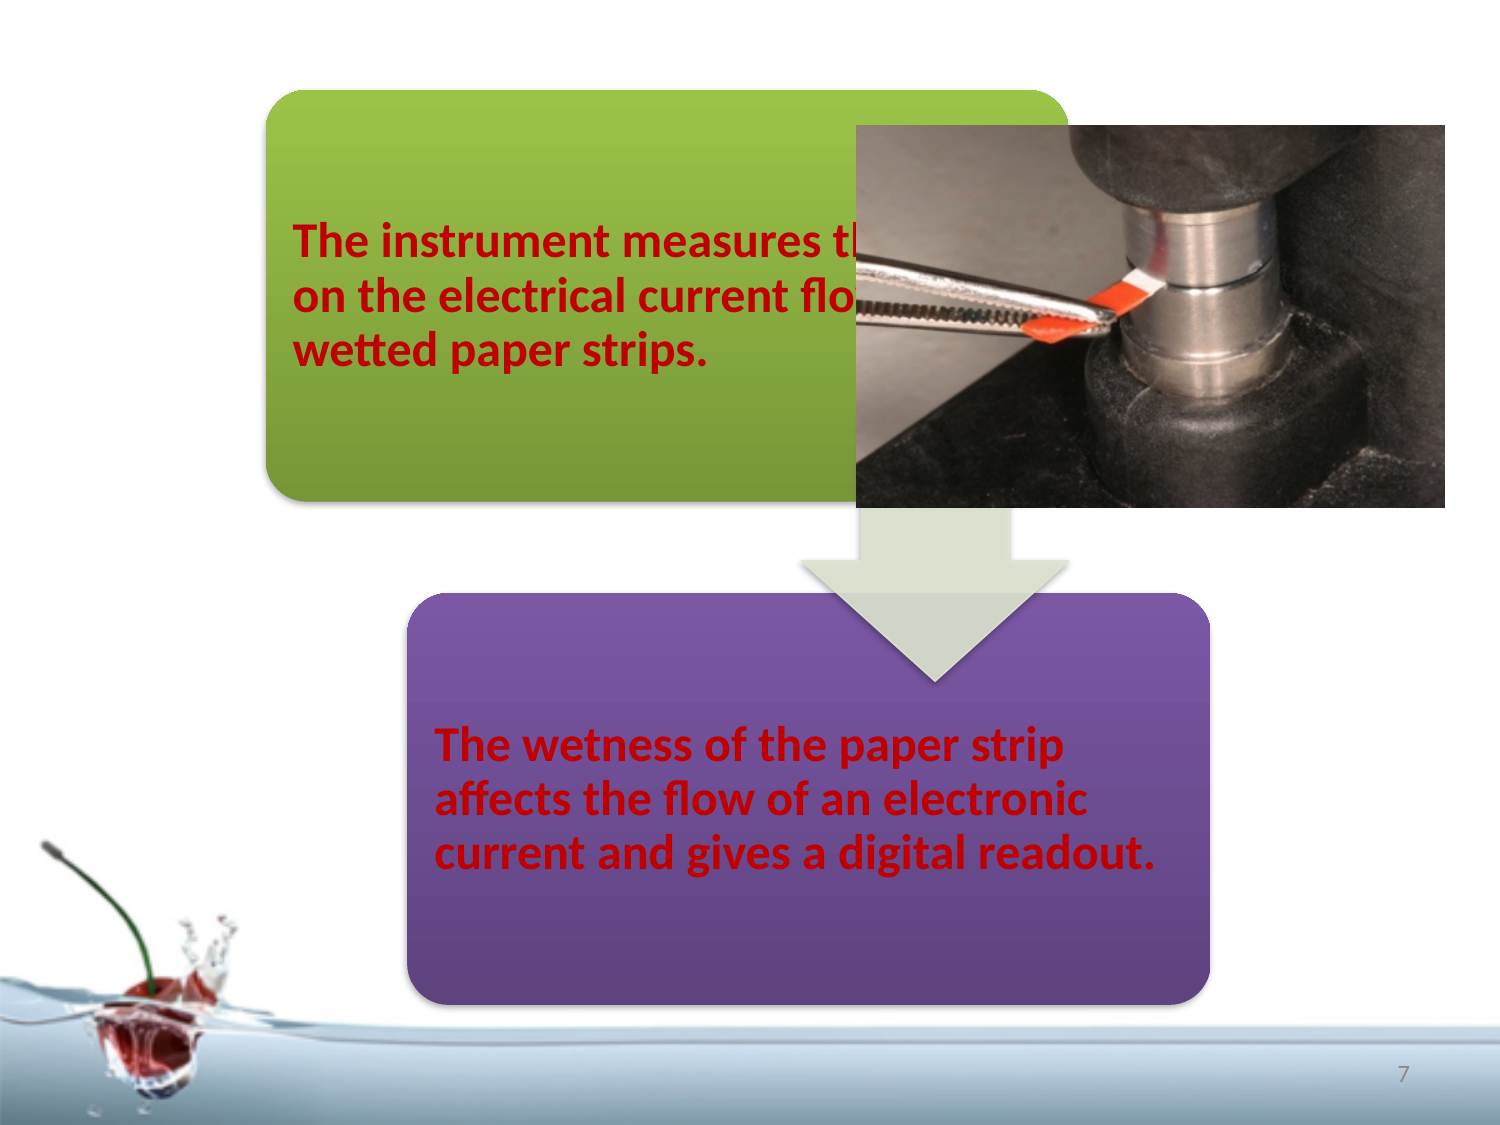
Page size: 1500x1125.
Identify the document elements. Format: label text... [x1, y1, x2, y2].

picture [0, 0, 1500, 1125]
slide_number 7 [1074, 1042, 1425, 1103]
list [265, 89, 1211, 1006]
